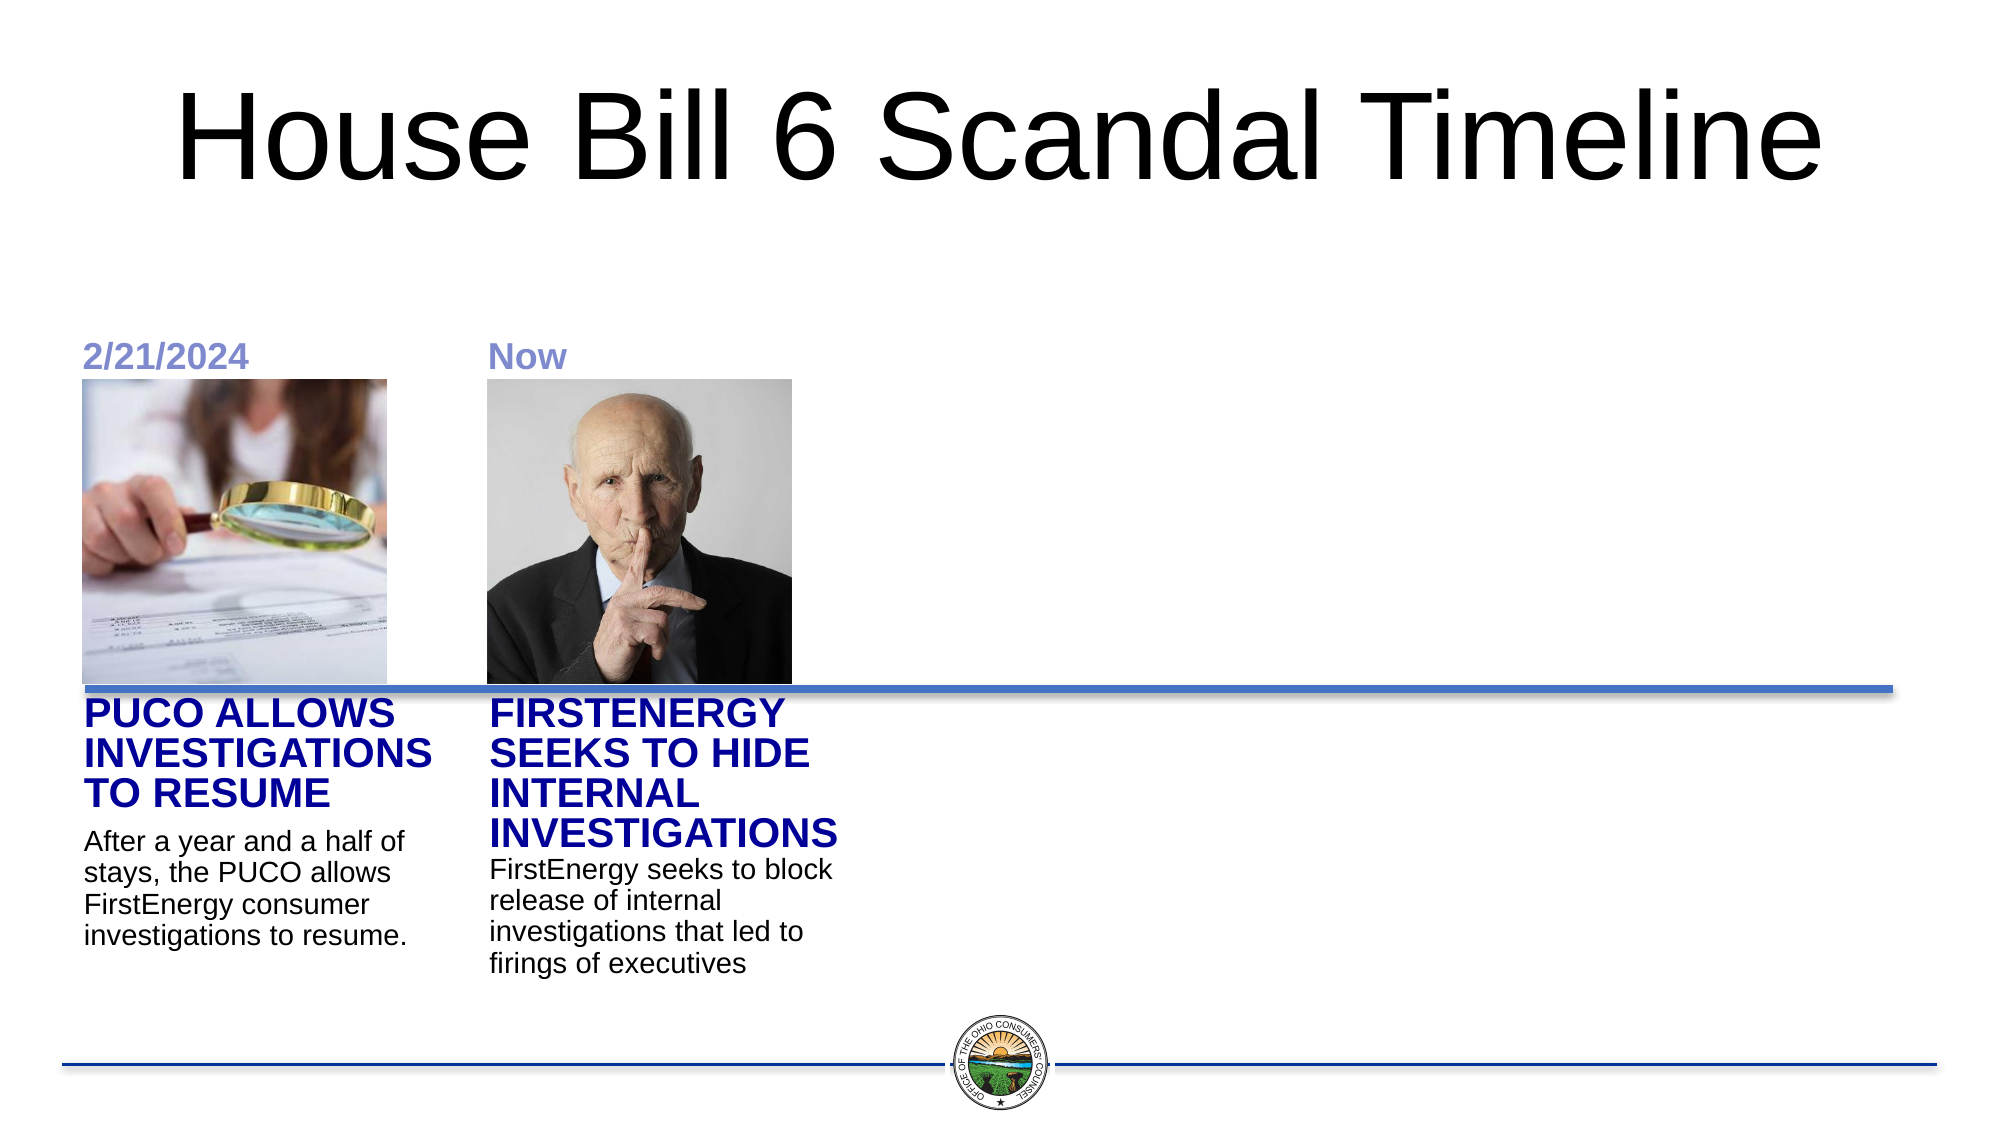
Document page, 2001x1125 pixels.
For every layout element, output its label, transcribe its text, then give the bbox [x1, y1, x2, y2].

picture [487, 378, 793, 684]
picture [81, 378, 387, 684]
picture [950, 1013, 1050, 1113]
text_box 2/21/2024 [67, 324, 379, 385]
title House Bill 6 Scandal Timeline [37, 54, 1963, 213]
text_box Now [473, 324, 785, 385]
